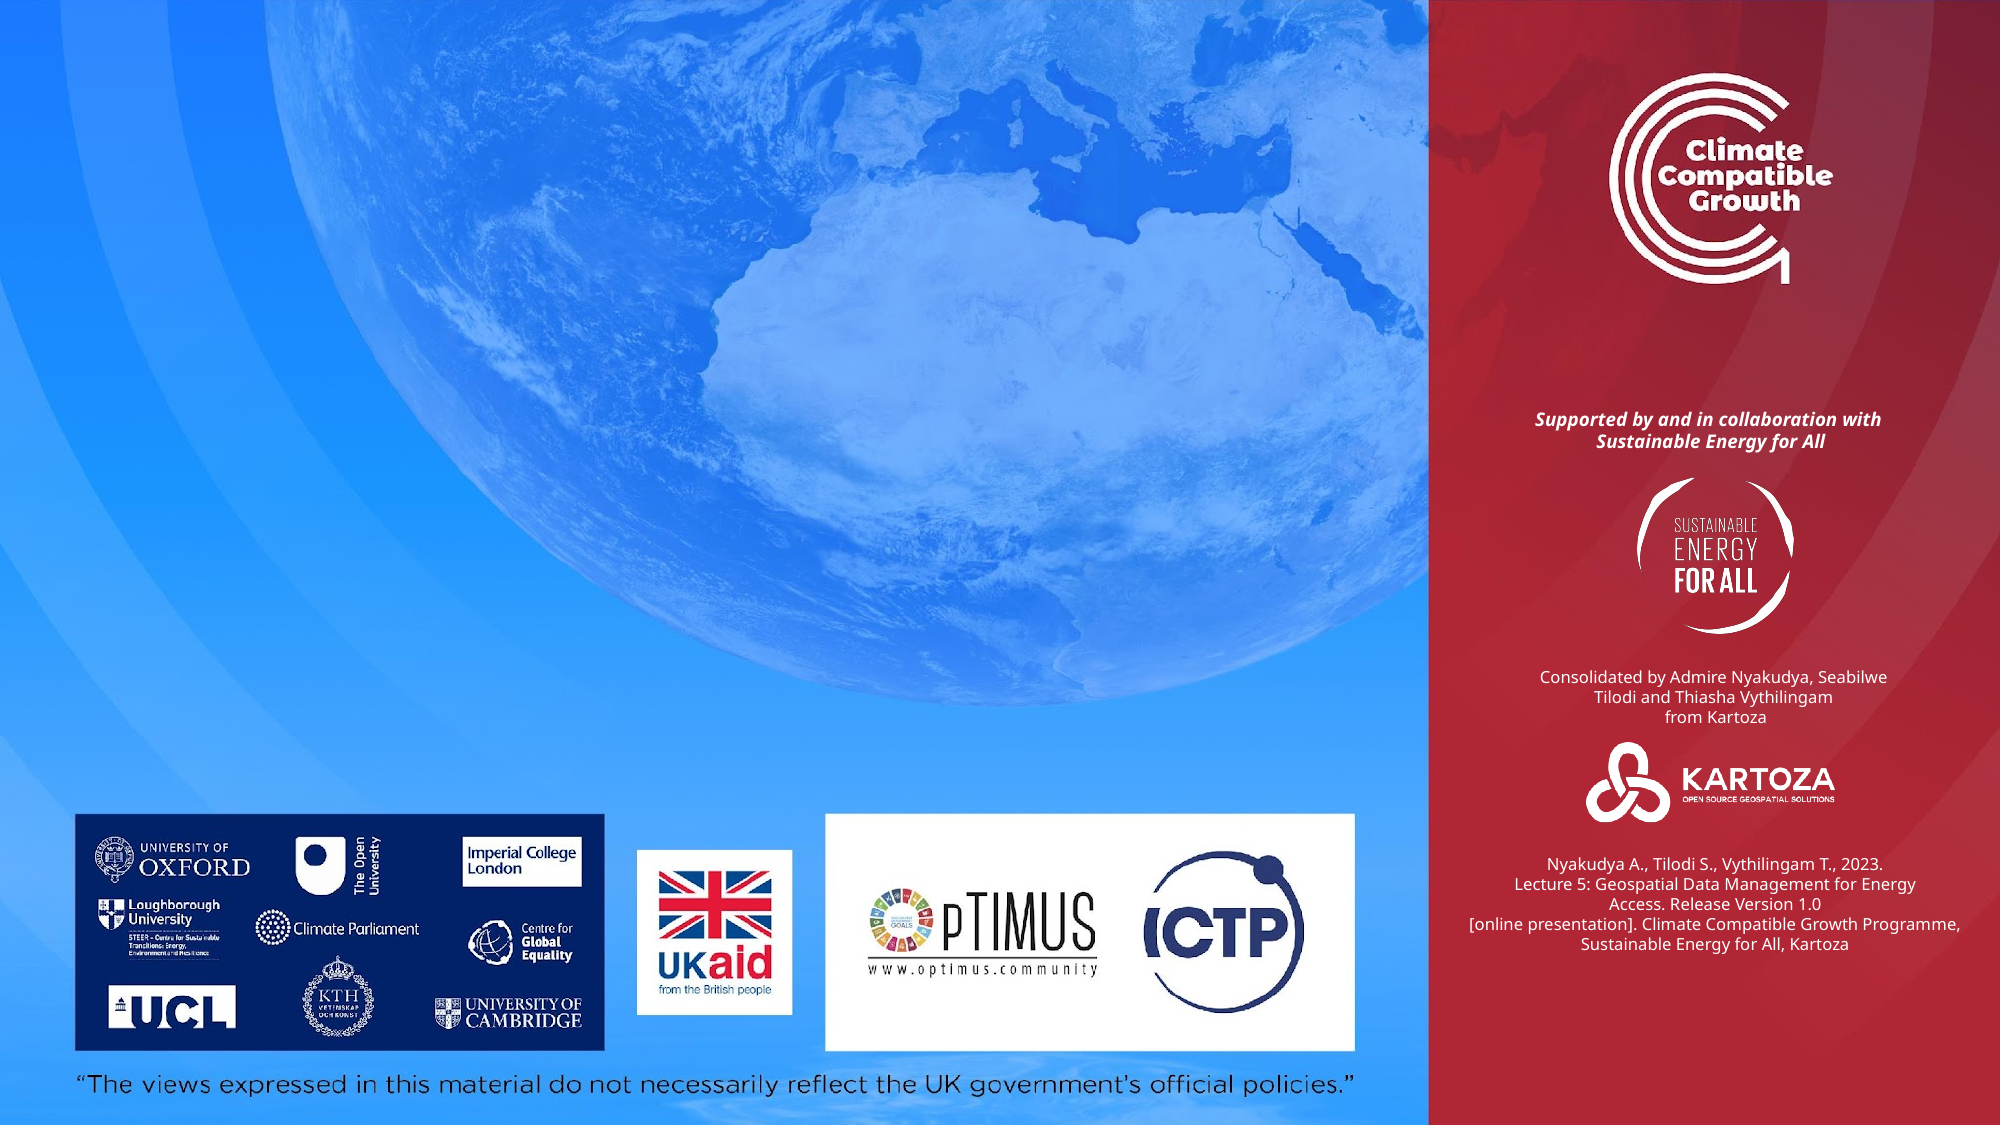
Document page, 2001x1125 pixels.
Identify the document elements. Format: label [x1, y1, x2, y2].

text_box [0, 0, 2000, 1125]
